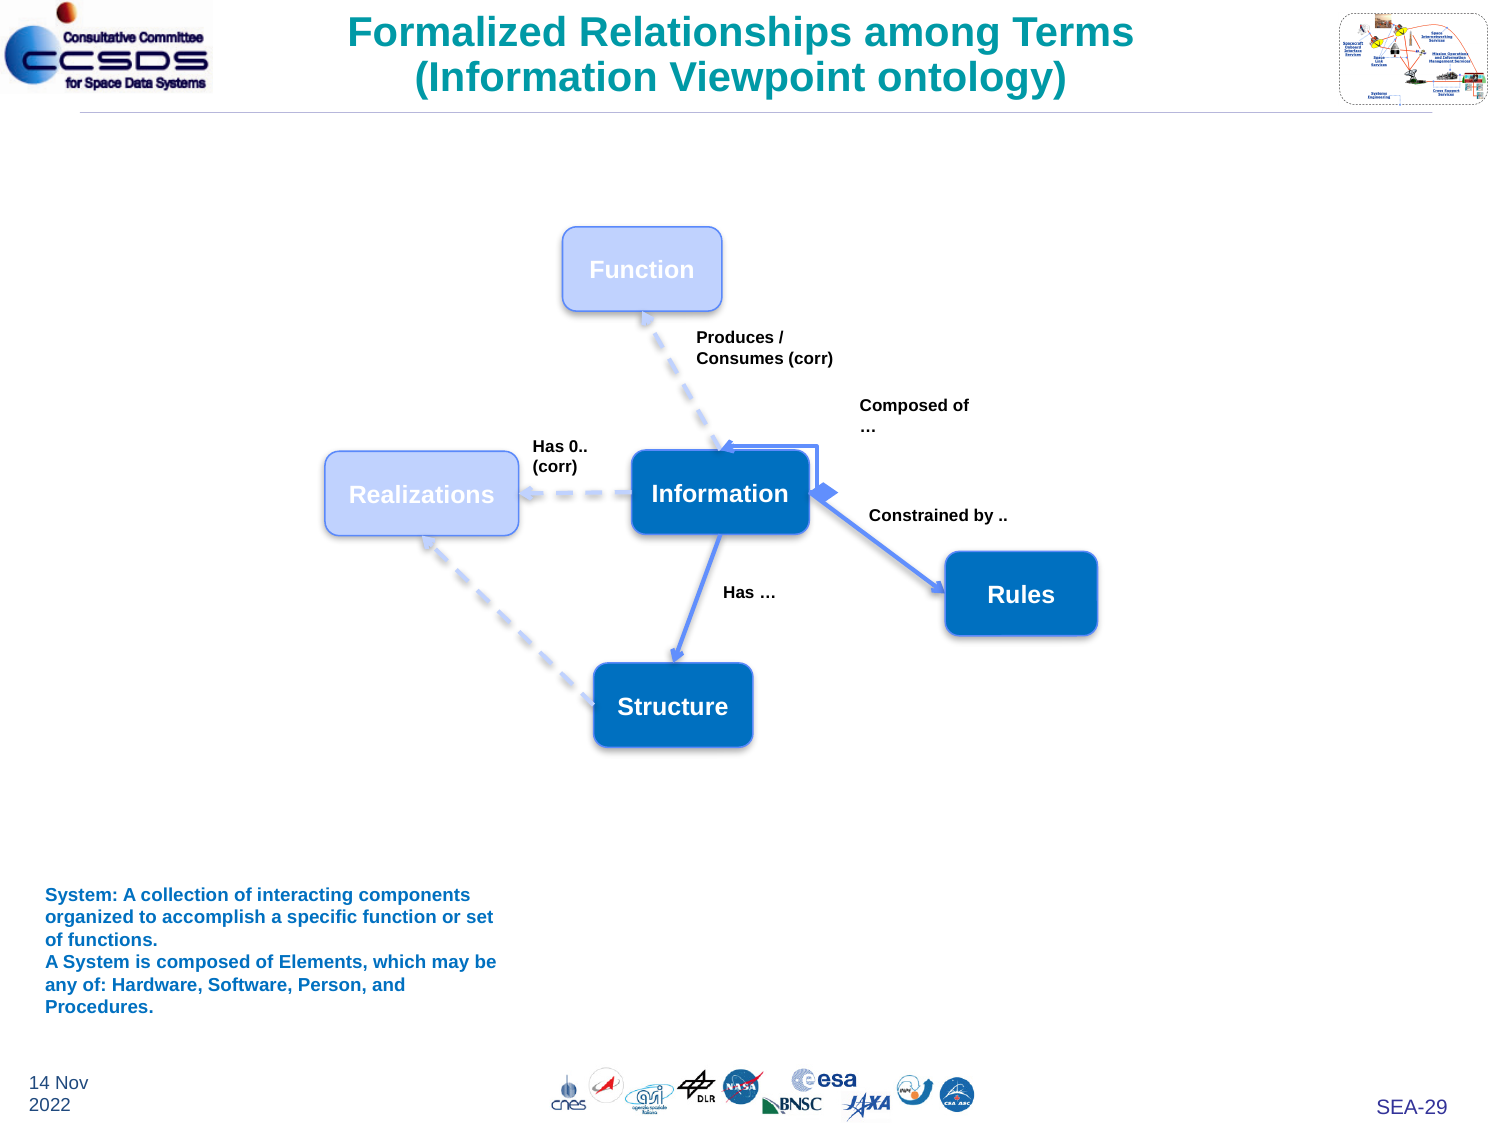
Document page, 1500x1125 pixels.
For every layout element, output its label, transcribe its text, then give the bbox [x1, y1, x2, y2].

text_box Rules [944, 550, 1099, 637]
text_box Produces / Consumes (corr) [724, 319, 860, 376]
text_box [641, 310, 721, 451]
text_box [814, 482, 835, 490]
text_box Has 0.. (corr) [517, 427, 631, 484]
picture [1417, 12, 1488, 106]
picture [0, 0, 213, 94]
picture [549, 1064, 975, 1125]
text_box Function [561, 226, 723, 312]
text_box System: A collection of interacting components organized to accomplish a specific function or set of functions. A System is composed of Elements, which may be any of: Hardware, Software, Person, and Procedures. [0, 874, 516, 1025]
text_box Has … [725, 573, 845, 609]
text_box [809, 491, 946, 594]
text_box Structure [592, 662, 754, 749]
text_box Constrained by .. [948, 496, 1024, 532]
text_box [720, 449, 810, 493]
text_box Information [630, 452, 804, 536]
text_box Composed of … [844, 387, 988, 443]
title Formalized Relationships among Terms (Information Viewpoint ontology) [66, 3, 1417, 130]
text_box Realizations [324, 450, 520, 537]
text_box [672, 534, 721, 664]
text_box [421, 535, 594, 706]
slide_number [13, 1071, 137, 1115]
